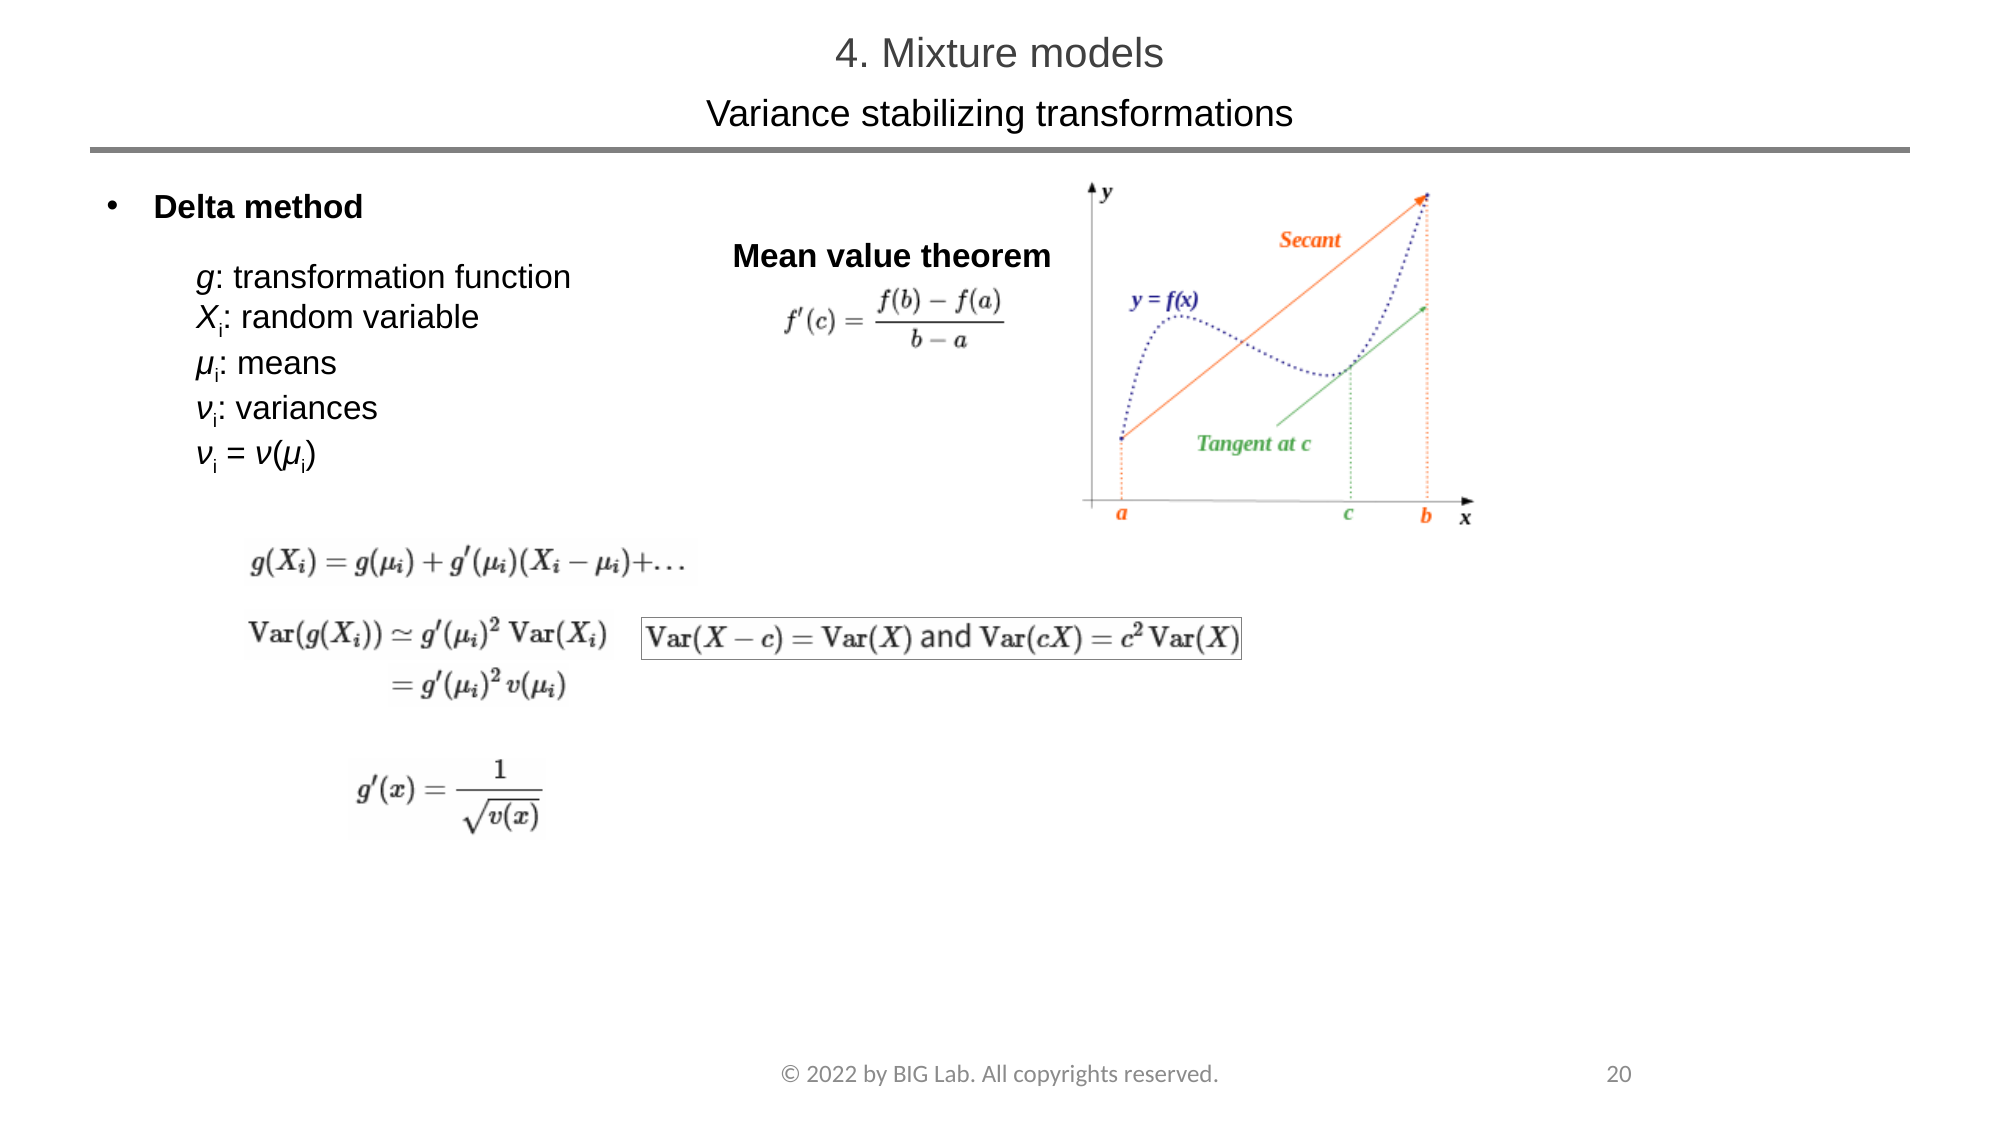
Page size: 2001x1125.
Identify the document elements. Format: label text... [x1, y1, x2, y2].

picture [244, 609, 614, 660]
picture [388, 663, 569, 708]
picture [641, 617, 1243, 660]
slide_number 20 [1309, 1042, 1647, 1103]
footer © 2022 by BIG Lab. All copyrights reserved. [662, 1042, 1309, 1103]
text_box Delta method [91, 158, 1911, 233]
text_box 4. Mixture models [820, 18, 1180, 81]
text_box g: transformation function Xi: random variable μi: means νi: variances νi = ν(μi) [181, 248, 630, 485]
picture [348, 757, 546, 840]
text_box Mean value theorem [717, 226, 1082, 281]
text_box Variance stabilizing transformations [691, 81, 1309, 142]
picture [244, 538, 698, 586]
picture [772, 274, 1006, 355]
picture [1082, 177, 1479, 531]
